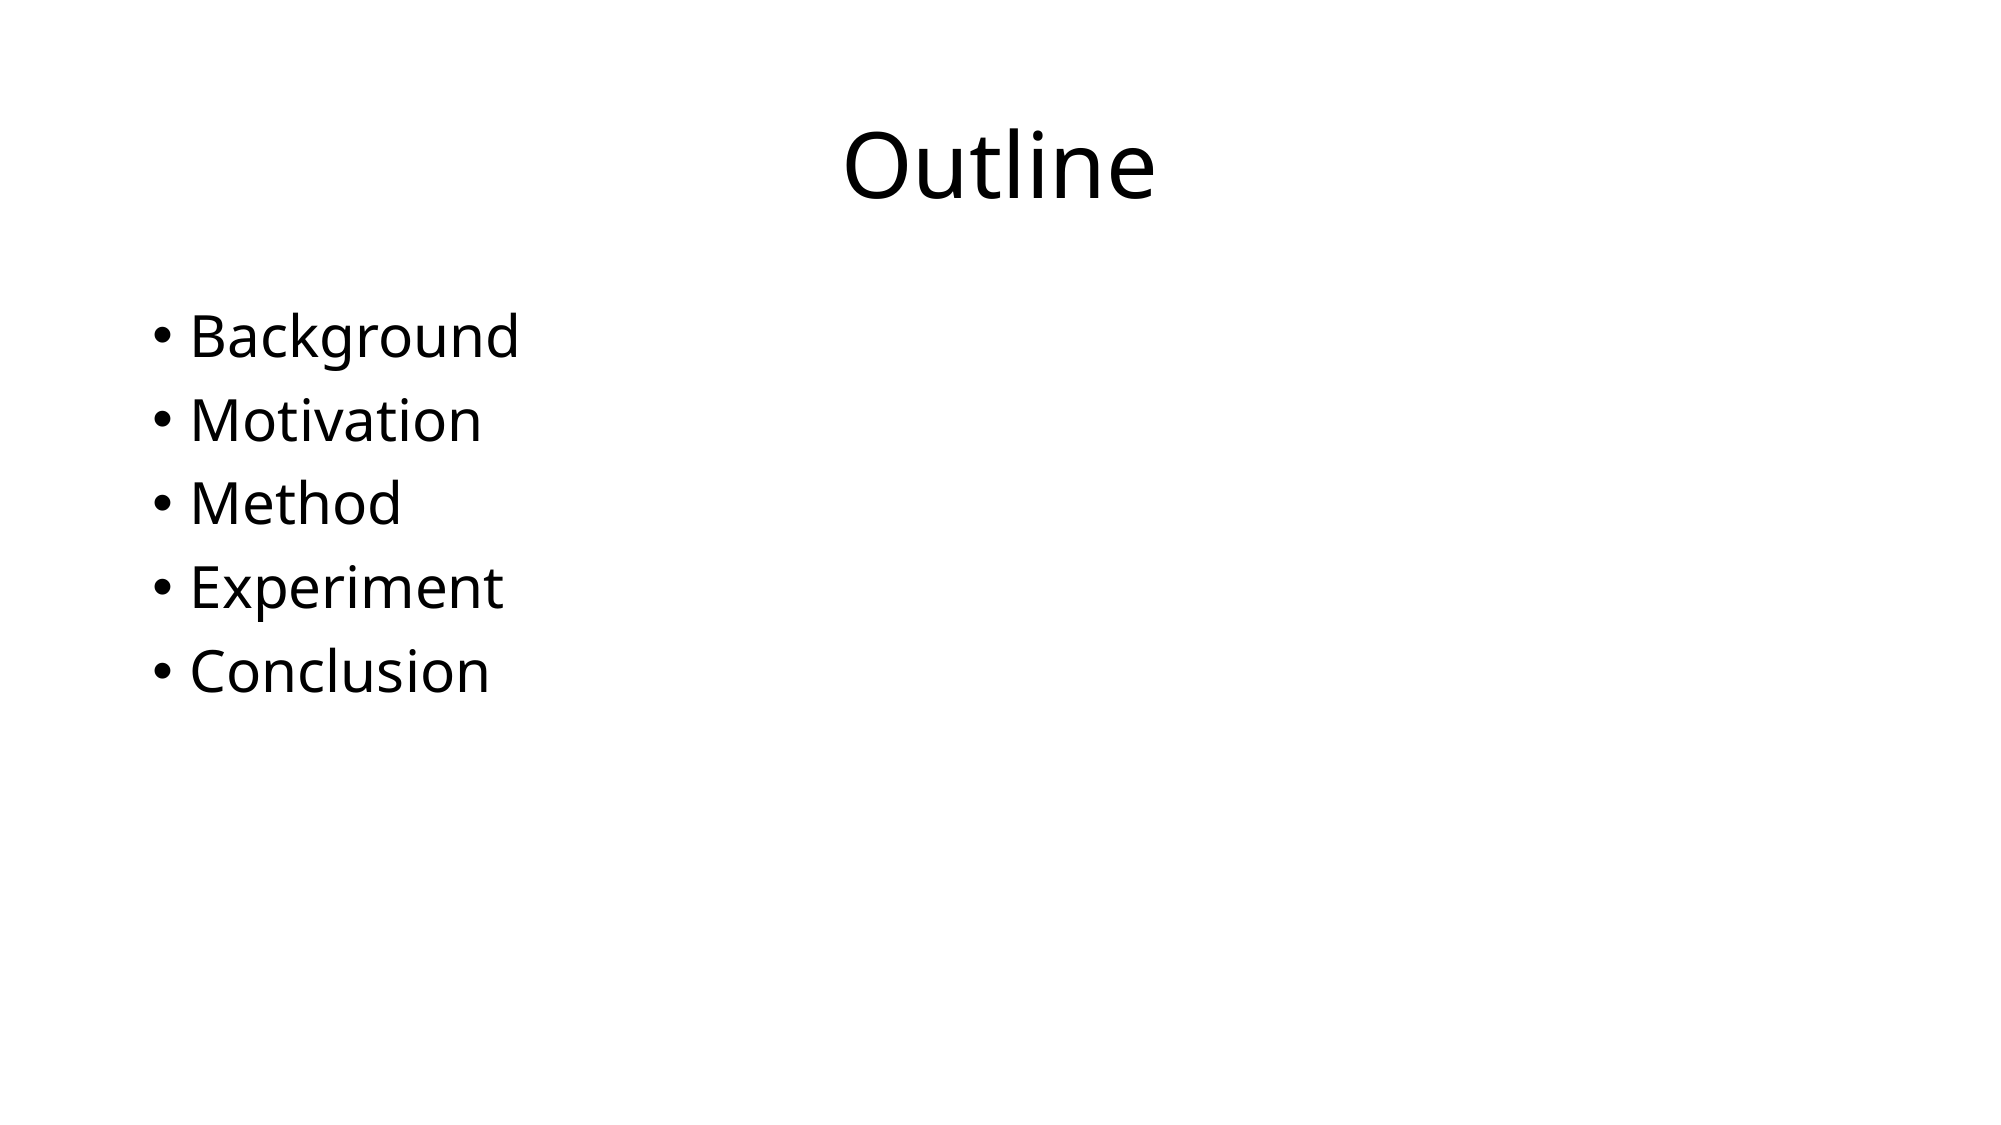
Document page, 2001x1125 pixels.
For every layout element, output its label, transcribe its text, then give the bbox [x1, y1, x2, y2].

list Background Motivation Method Experiment Conclusion [137, 299, 1863, 1014]
title Outline [137, 59, 1863, 278]
